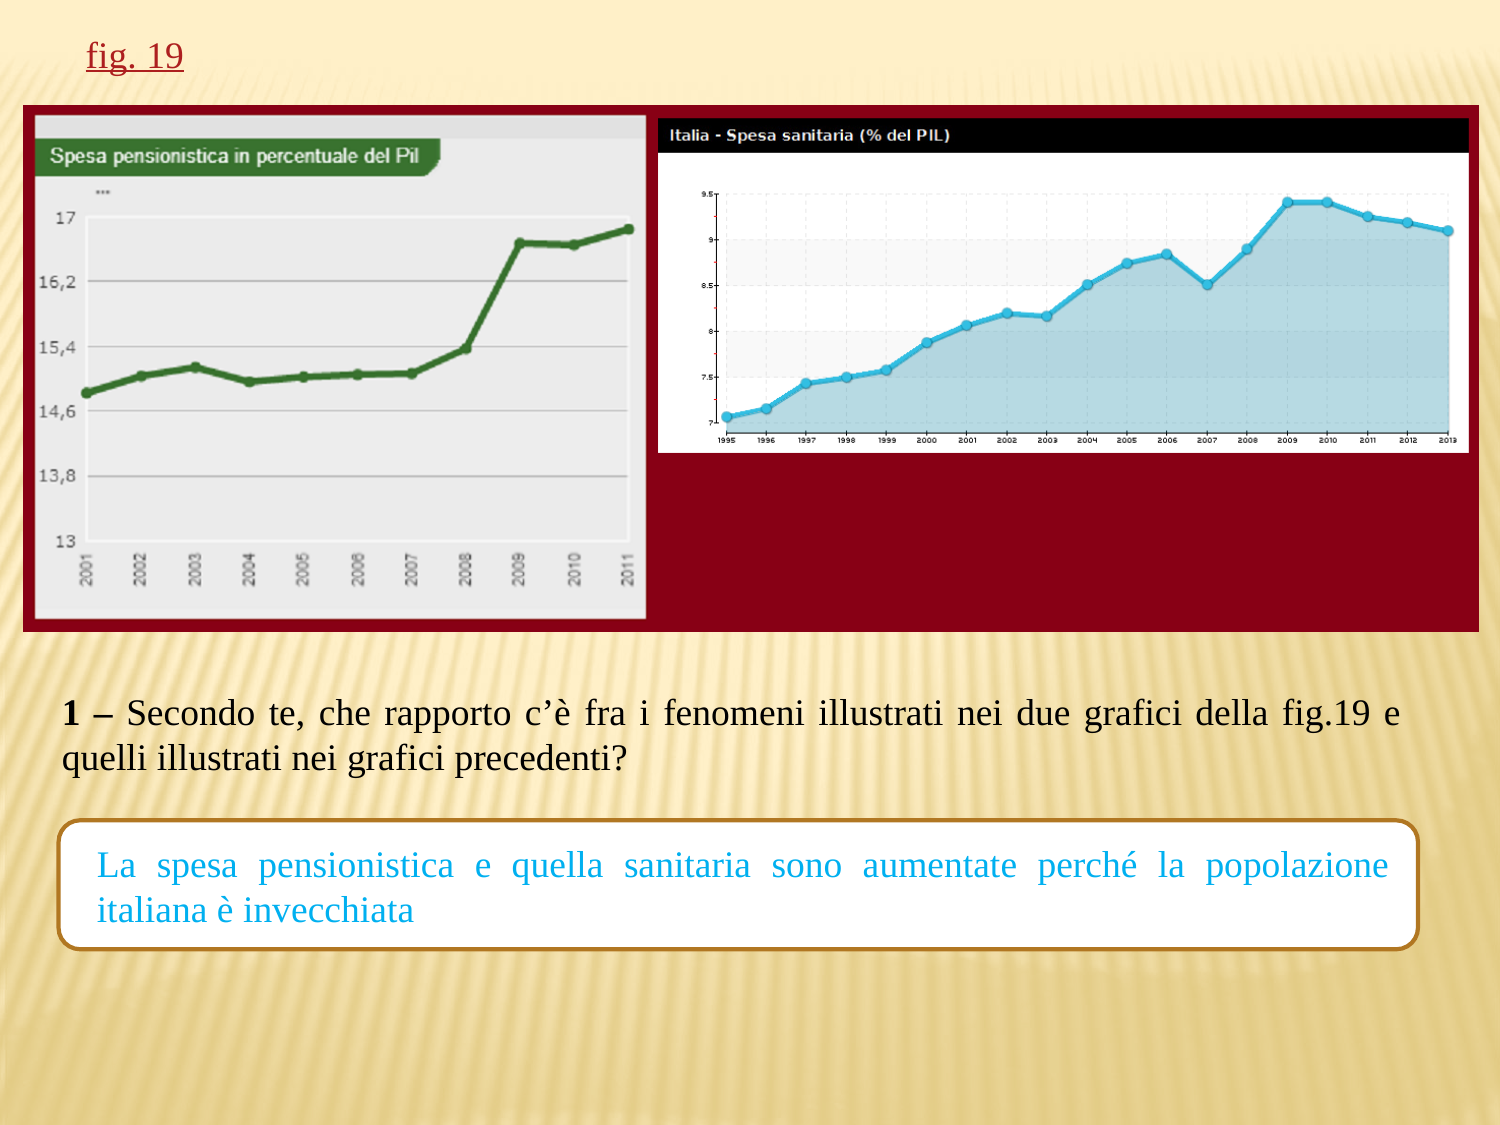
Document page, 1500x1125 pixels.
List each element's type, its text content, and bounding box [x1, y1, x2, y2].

text_box 1 – Secondo te, che rapporto c’è fra i fenomeni illustrati nei due grafici della fig.19 e quelli illustrati nei grafici precedenti? [46, 680, 1418, 786]
text_box fig. 19 [70, 23, 199, 84]
text_box [56, 818, 1421, 952]
picture [23, 105, 1479, 632]
text_box La spesa pensionistica e quella sanitaria sono aumentate perché la popolazione italiana è invecchiata [81, 832, 1407, 938]
